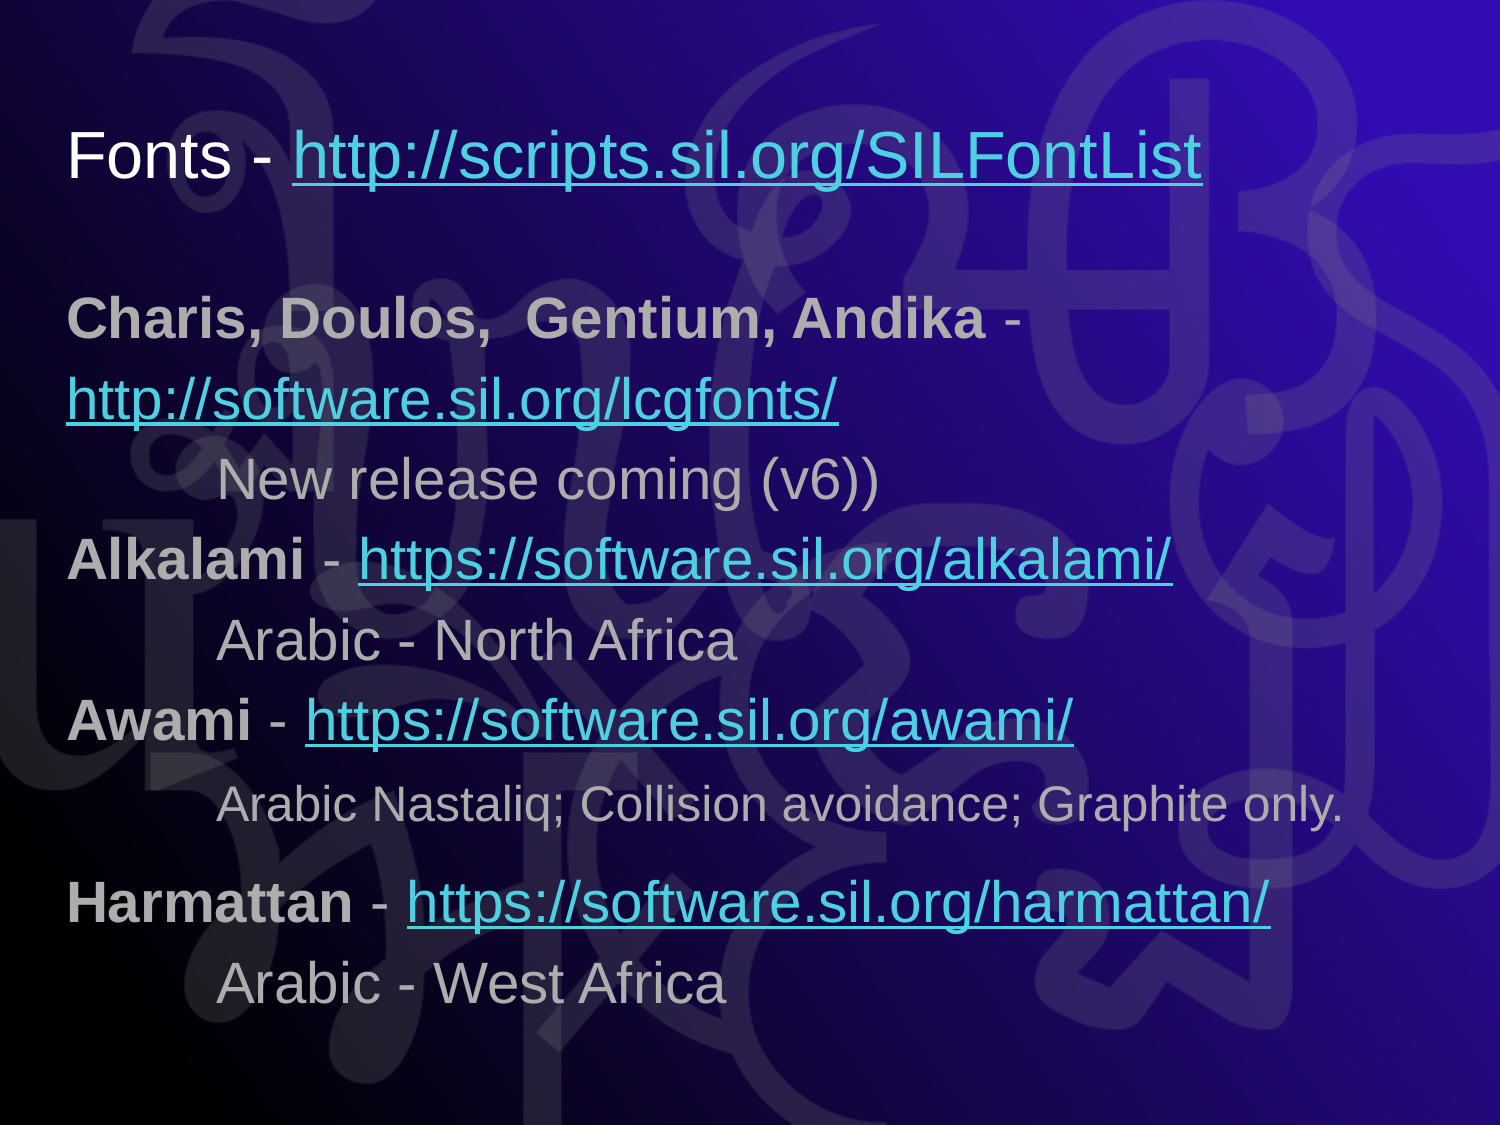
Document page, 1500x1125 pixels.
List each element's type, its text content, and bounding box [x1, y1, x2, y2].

list [745, 611, 1290, 998]
title Fonts - http://scripts.sil.org/SILFontList [51, 97, 1449, 223]
list Charis, Doulos, Gentium, Andika - http://software.sil.org/lcgfonts/ New release coming (v6)) Alkalami - https://software.sil.org/alkalami/ Arabic - North Africa Awami - https://software.sil.org/awami/ Arabic Nastaliq; Collision avoidance; Graphite only. Harmattan - https://software.sil.org/harmattan/ Arabic - West Africa [51, 254, 1449, 1099]
picture [0, 0, 1500, 1125]
